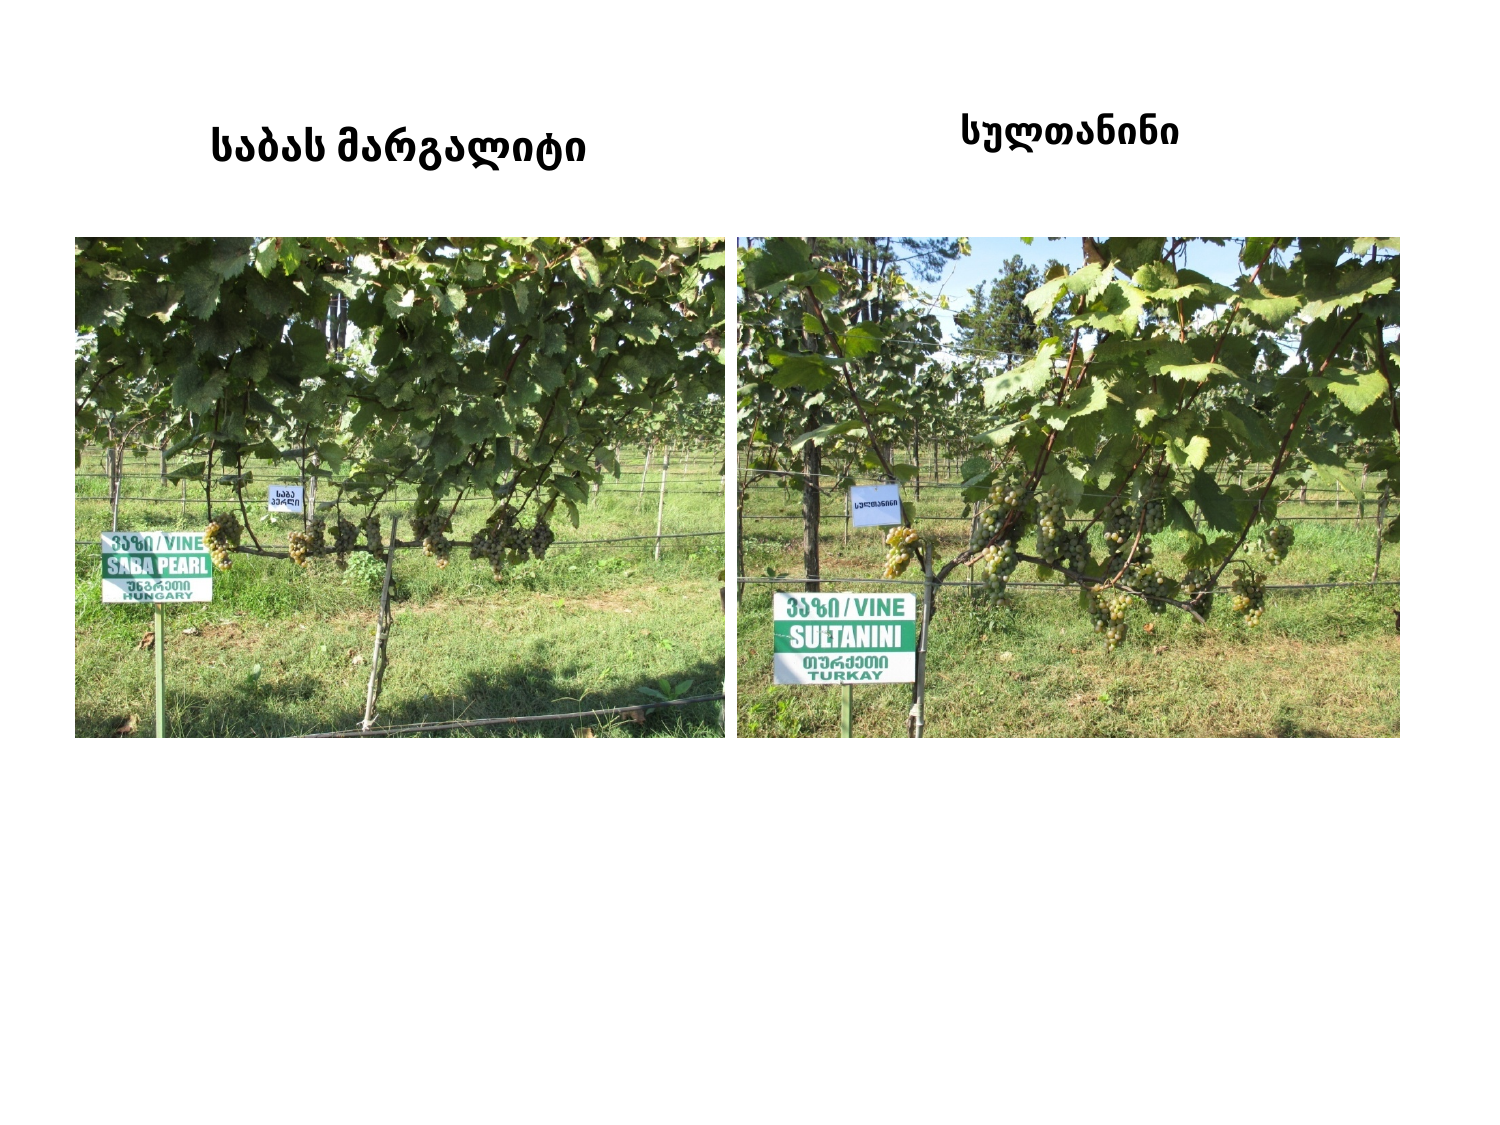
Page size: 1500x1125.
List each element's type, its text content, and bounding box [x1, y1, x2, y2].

text_box სულთანინი [945, 99, 1196, 160]
picture [74, 237, 726, 738]
list საბას მარგალიტი [75, 87, 1425, 1005]
picture [737, 237, 1401, 738]
